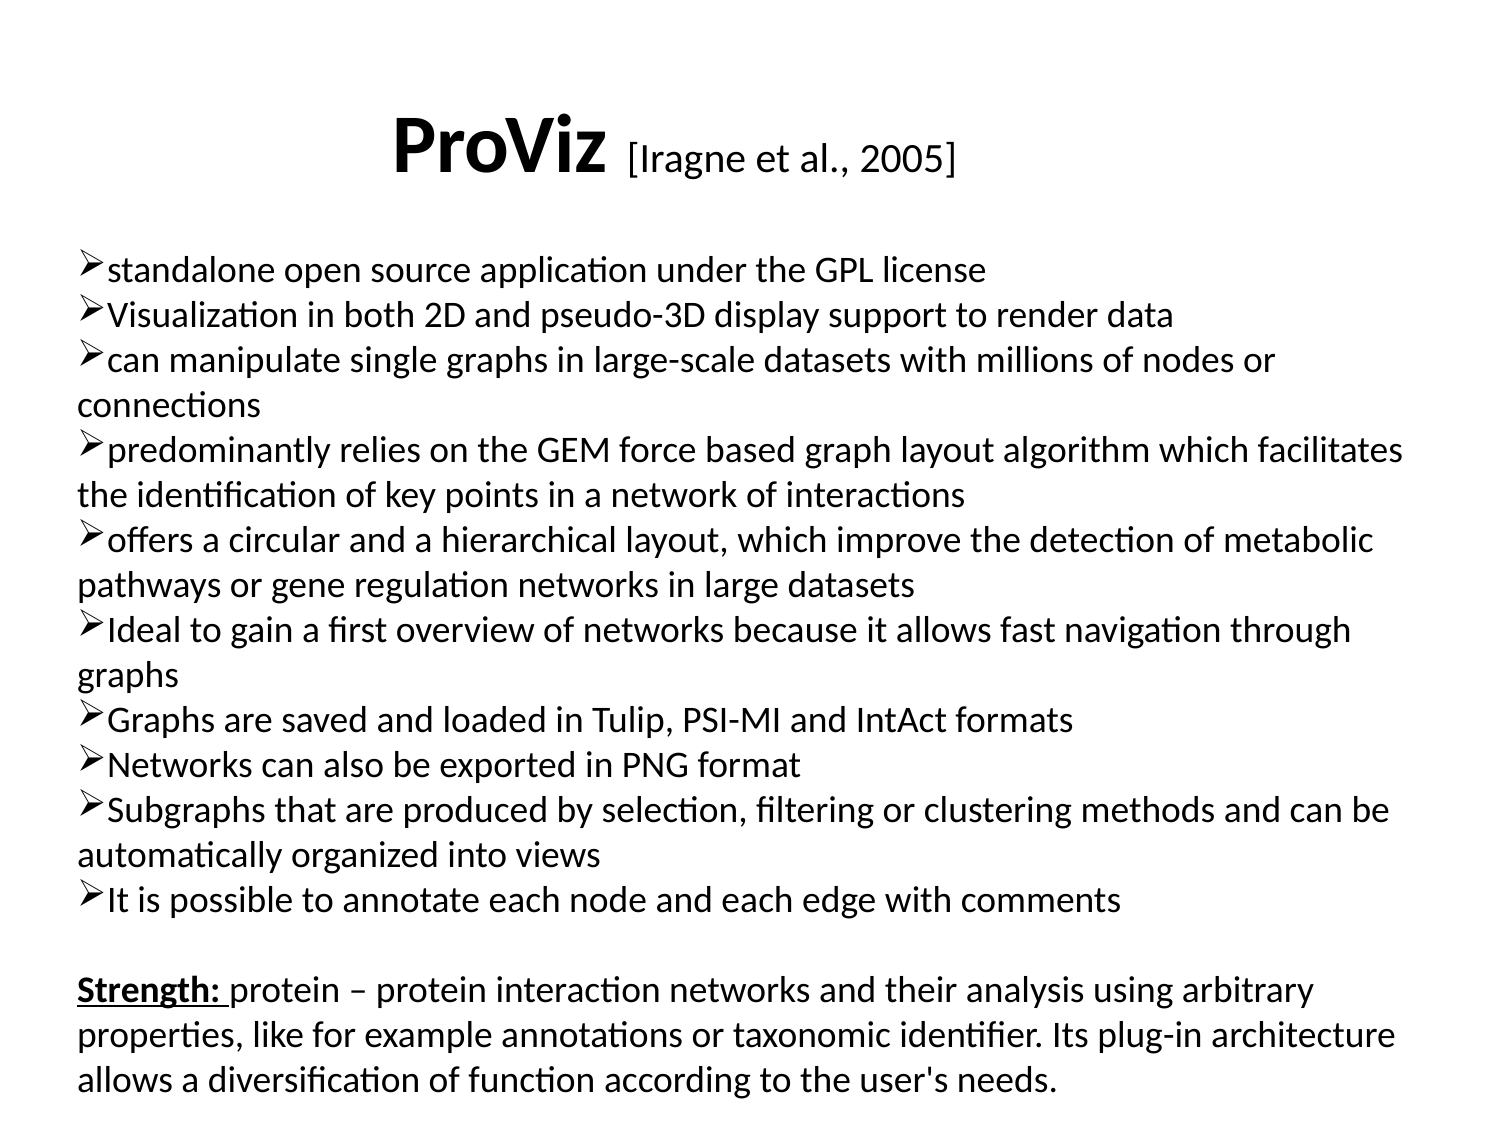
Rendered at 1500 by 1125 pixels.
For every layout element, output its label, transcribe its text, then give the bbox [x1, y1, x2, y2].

text_box standalone open source application under the GPL license Visualization in both 2D and pseudo-3D display support to render data can manipulate single graphs in large-scale datasets with millions of nodes or connections predominantly relies on the GEM force based graph layout algorithm which facilitates the identification of key points in a network of interactions offers a circular and a hierarchical layout, which improve the detection of metabolic pathways or gene regulation networks in large datasets Ideal to gain a first overview of networks because it allows fast navigation through graphs Graphs are saved and loaded in Tulip, PSI-MI and IntAct formats Networks can also be exported in PNG format Subgraphs that are produced by selection, filtering or clustering methods and can be automatically organized into views It is possible to annotate each node and each edge with comments Strength: protein – protein interaction networks and their analysis using arbitrary properties, like for example annotations or taxonomic identifier. Its plug-in architecture allows a diversification of function according to the user's needs. [62, 237, 1475, 1108]
text_box ProViz [Iragne et al., 2005] [0, 45, 1350, 233]
